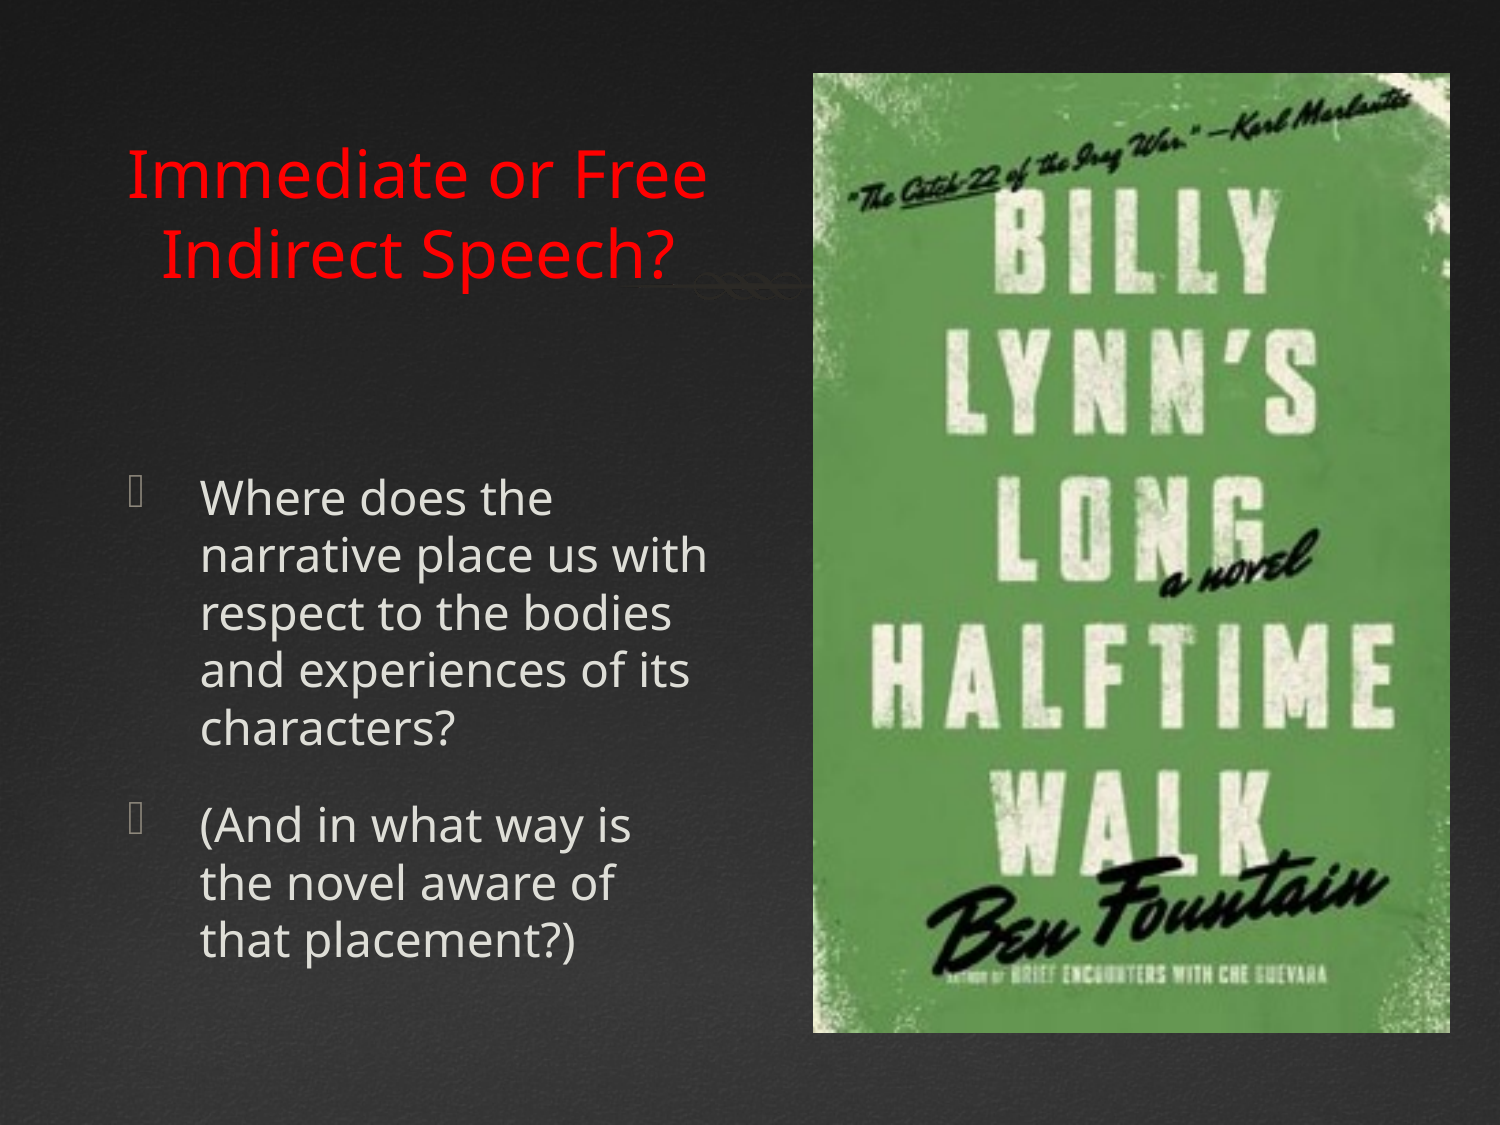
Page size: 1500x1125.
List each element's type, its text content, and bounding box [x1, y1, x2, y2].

title Immediate or Free Indirect Speech? [112, 112, 726, 312]
picture [726, 73, 1451, 1034]
list Where does the narrative place us with respect to the bodies and experiences of its characters? (And in what way is the novel aware of that placement?) [112, 459, 726, 983]
